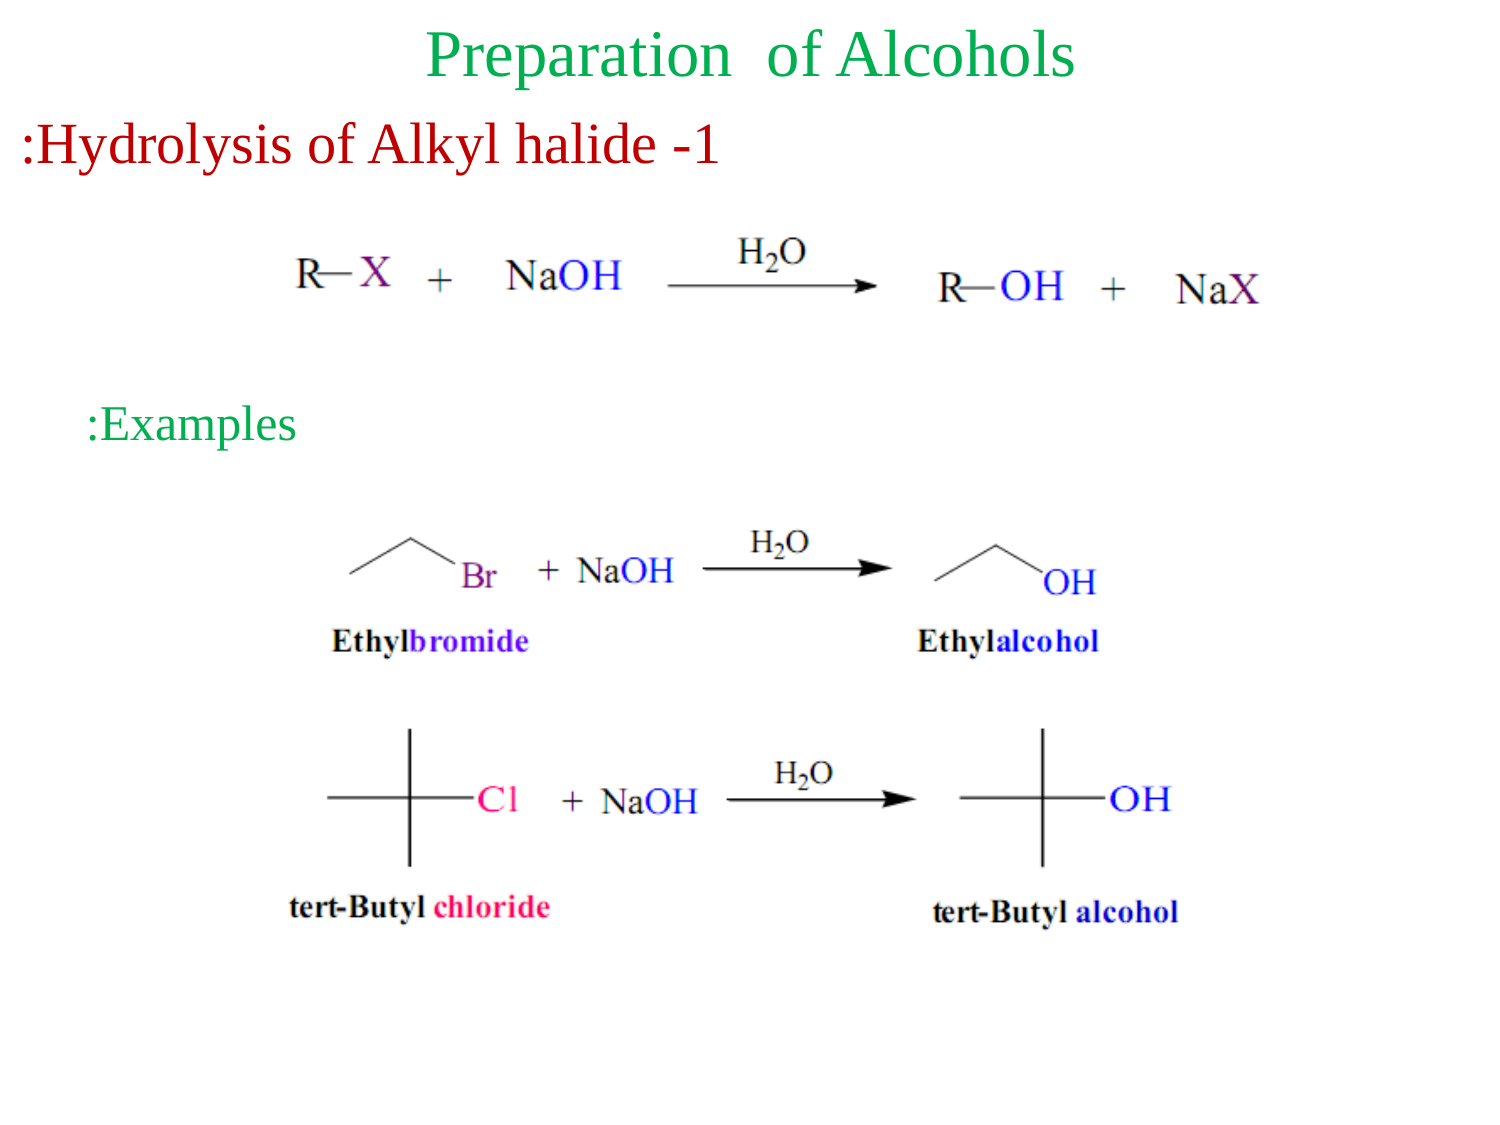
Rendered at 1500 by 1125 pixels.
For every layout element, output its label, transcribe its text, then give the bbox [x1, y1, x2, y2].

text_box Preparation of Alcohols [312, 2, 1093, 97]
text_box Examples: [70, 383, 312, 459]
picture [257, 491, 1136, 671]
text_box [263, 711, 1208, 953]
text_box 1- Hydrolysis of Alkyl halide: [0, 98, 736, 183]
picture [257, 223, 1322, 355]
